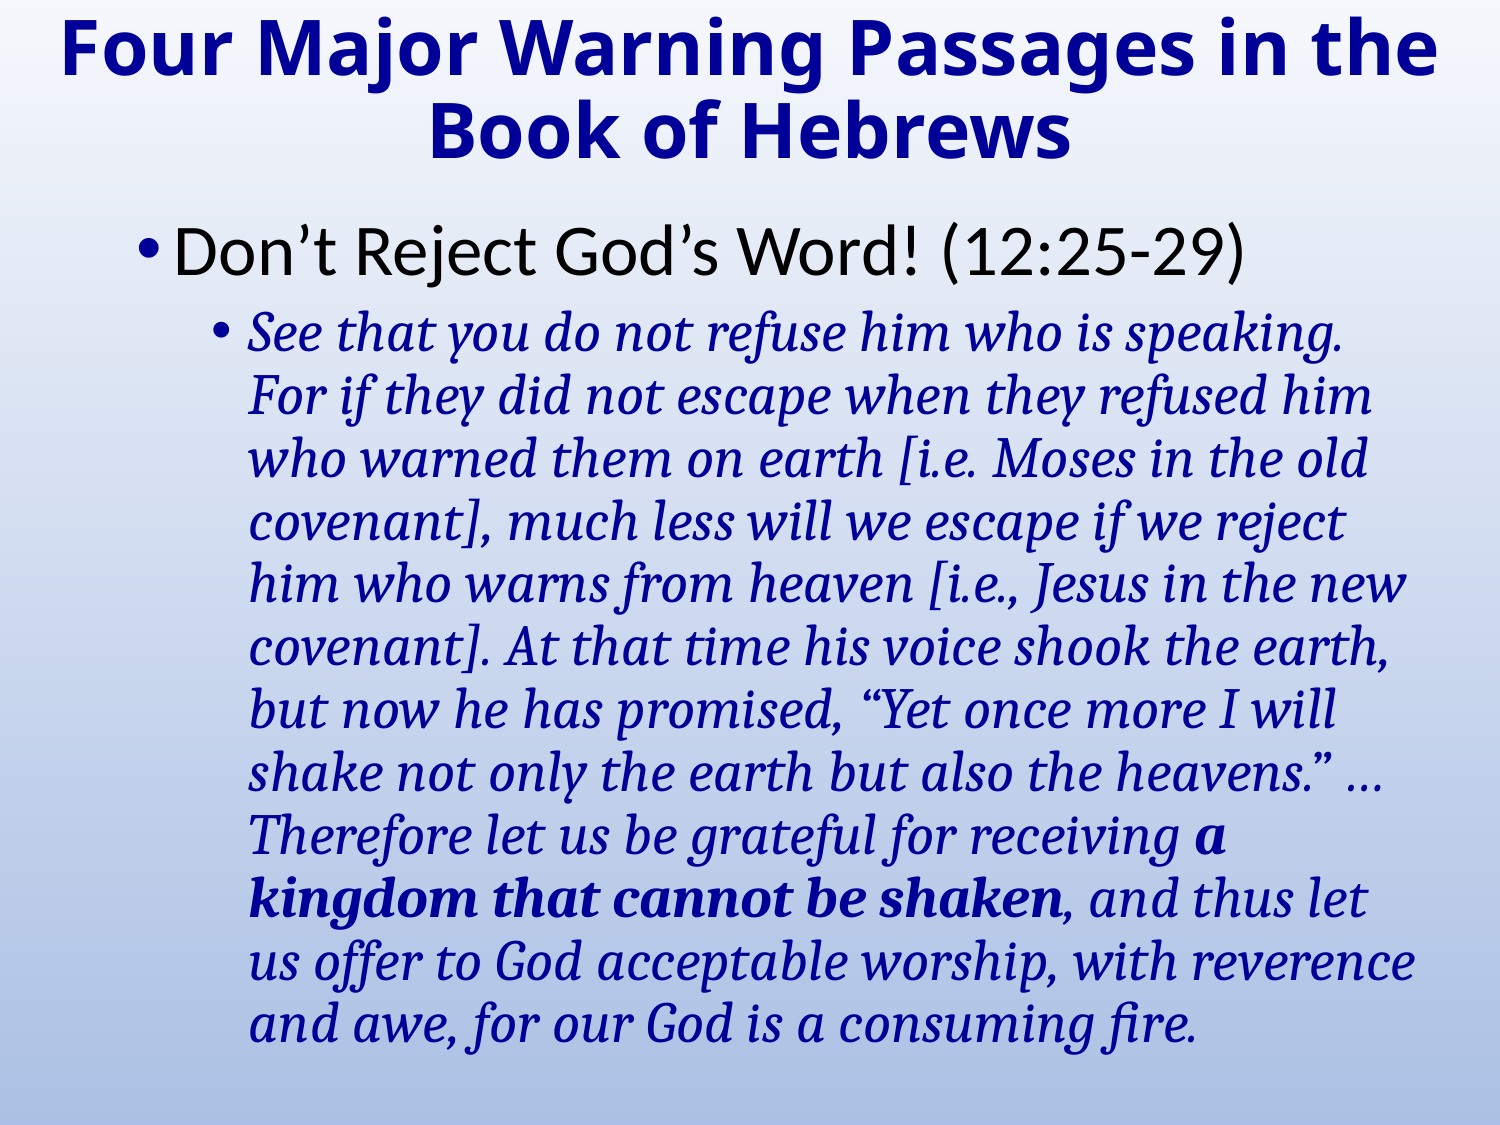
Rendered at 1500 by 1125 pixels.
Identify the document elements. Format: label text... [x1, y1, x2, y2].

list Don’t Reject God’s Word! (12:25-29) See that you do not refuse him who is speaking. For if they did not escape when they refused him who warned them on earth [i.e. Moses in the old covenant], much less will we escape if we reject him who warns from heaven [i.e., Jesus in the new covenant]. At that time his voice shook the earth, but now he has promised, “Yet once more I will shake not only the earth but also the heavens.” … Therefore let us be grateful for receiving a kingdom that cannot be shaken, and thus let us offer to God acceptable worship, with reverence and awe, for our God is a consuming fire. [46, 204, 1444, 1106]
title Four Major Warning Passages in the Book of Hebrews [0, 0, 1500, 184]
